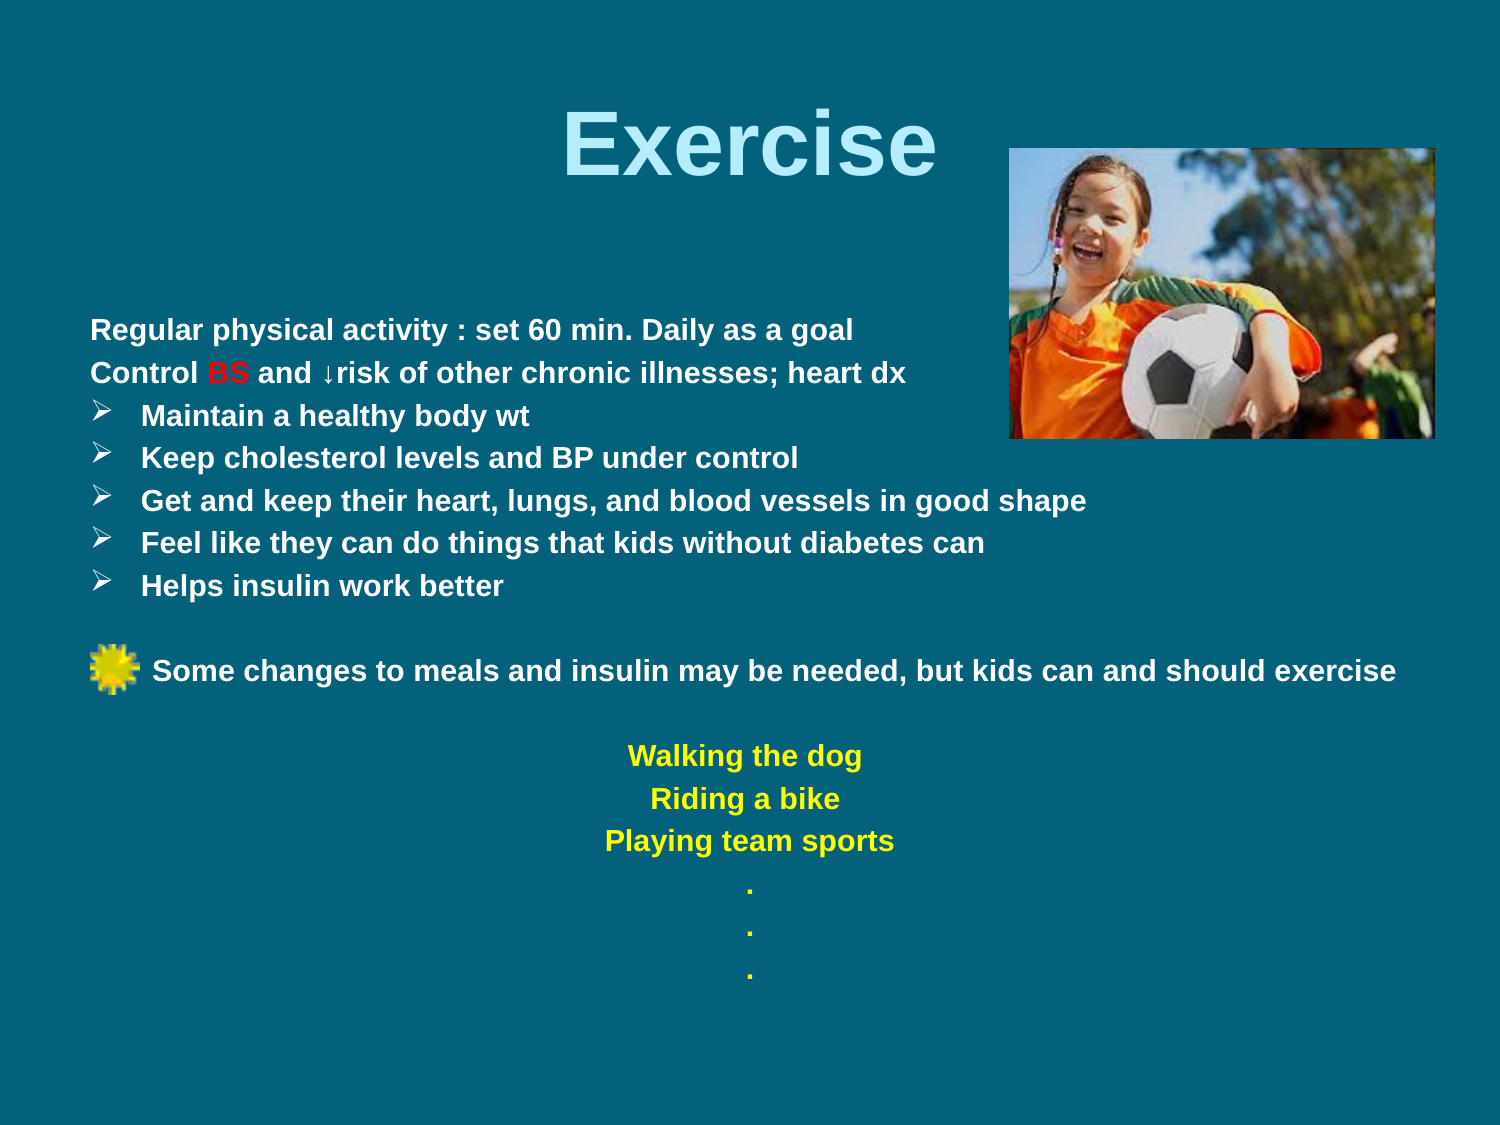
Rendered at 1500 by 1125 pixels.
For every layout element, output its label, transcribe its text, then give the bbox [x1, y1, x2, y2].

picture [91, 645, 139, 694]
title Exercise [75, 45, 1425, 233]
list Regular physical activity : set 60 min. Daily as a goal Control BS and ↓risk of other chronic illnesses; heart dx Maintain a healthy body wt Keep cholesterol levels and BP under control Get and keep their heart, lungs, and blood vessels in good shape Feel like they can do things that kids without diabetes can Helps insulin work better Some changes to meals and insulin may be needed, but kids can and should exercise Walking the dog Riding a bike Playing team sports . . . [75, 262, 1425, 1005]
picture [1010, 149, 1434, 438]
